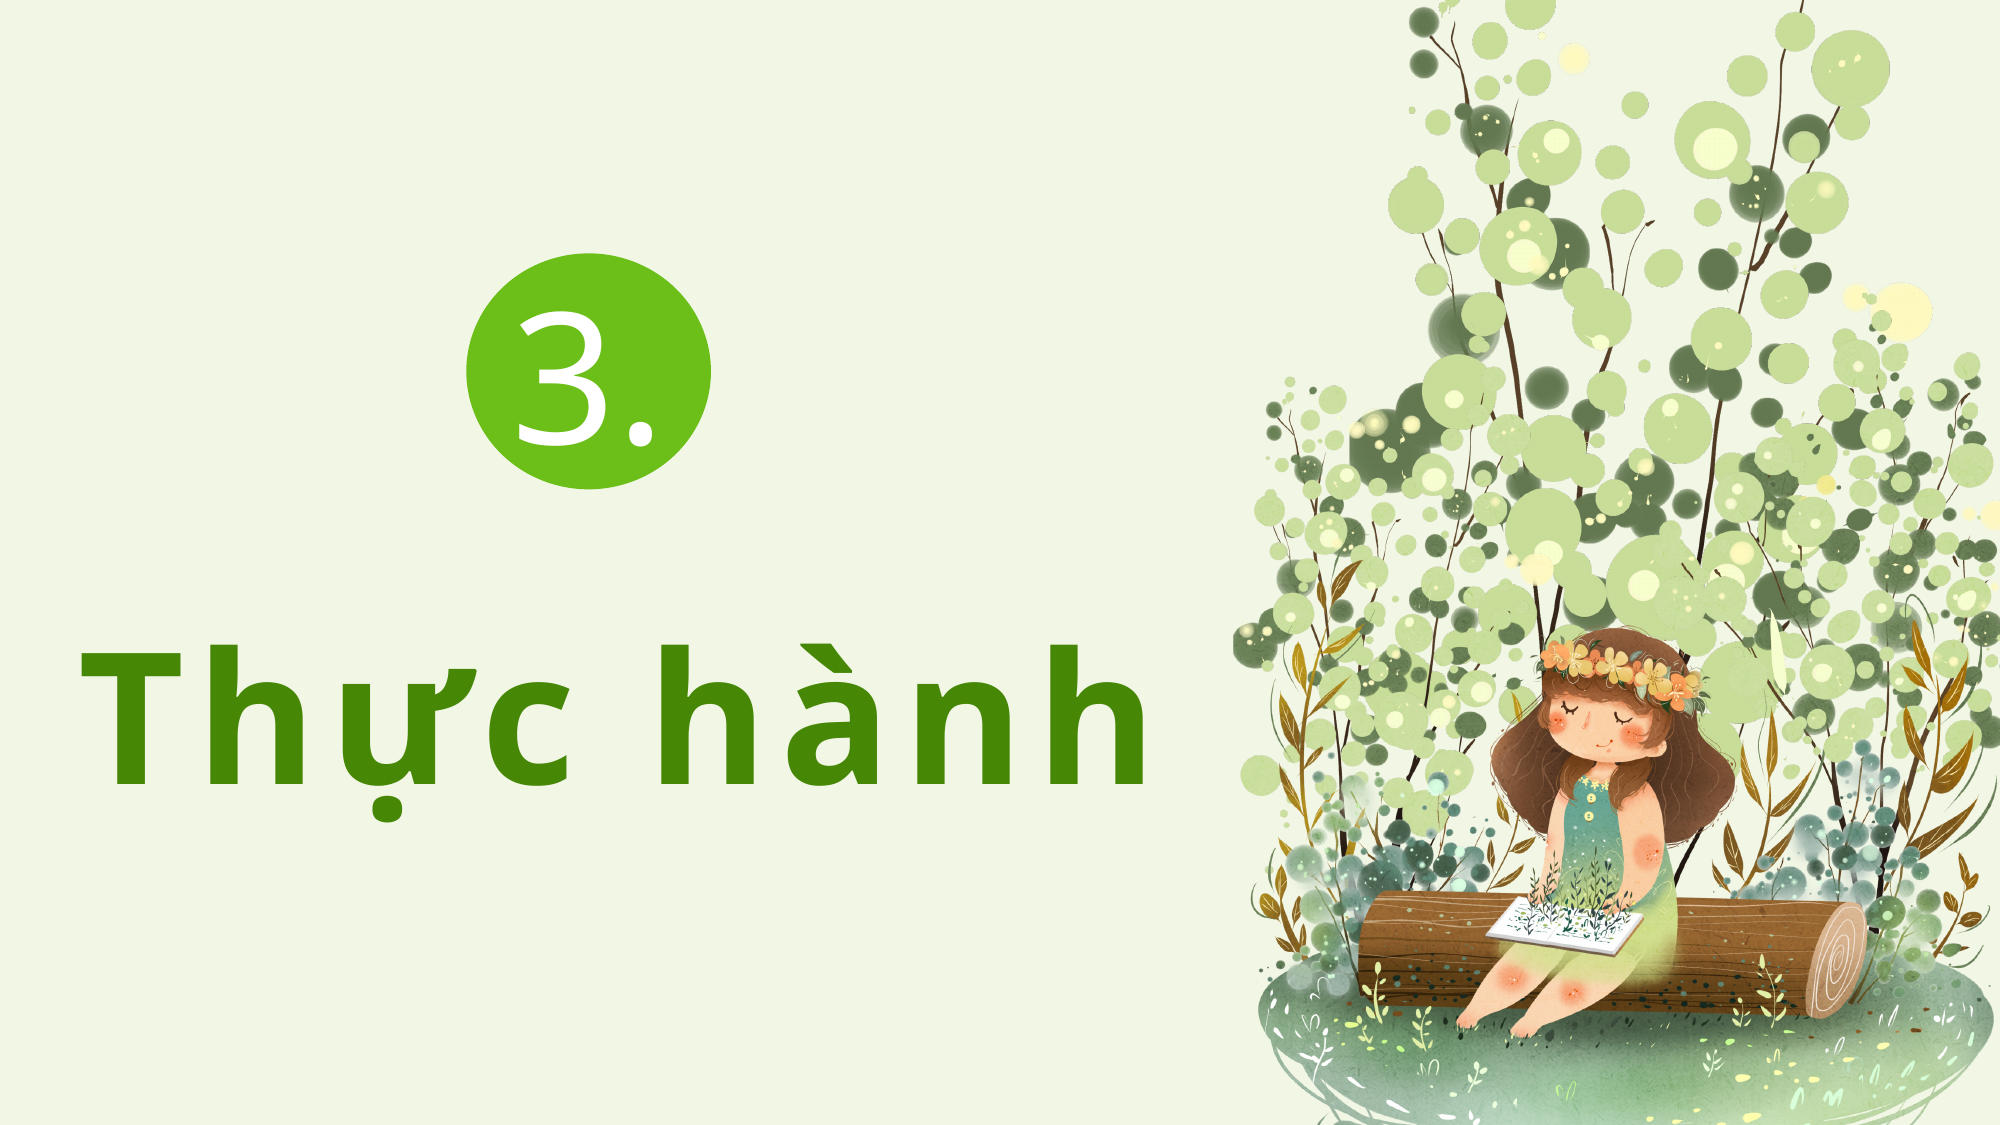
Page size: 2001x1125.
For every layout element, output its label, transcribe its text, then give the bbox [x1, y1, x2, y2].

picture [1196, 0, 2001, 1125]
text_box 3. [465, 252, 712, 491]
text_box Thực hành [61, 534, 1176, 857]
